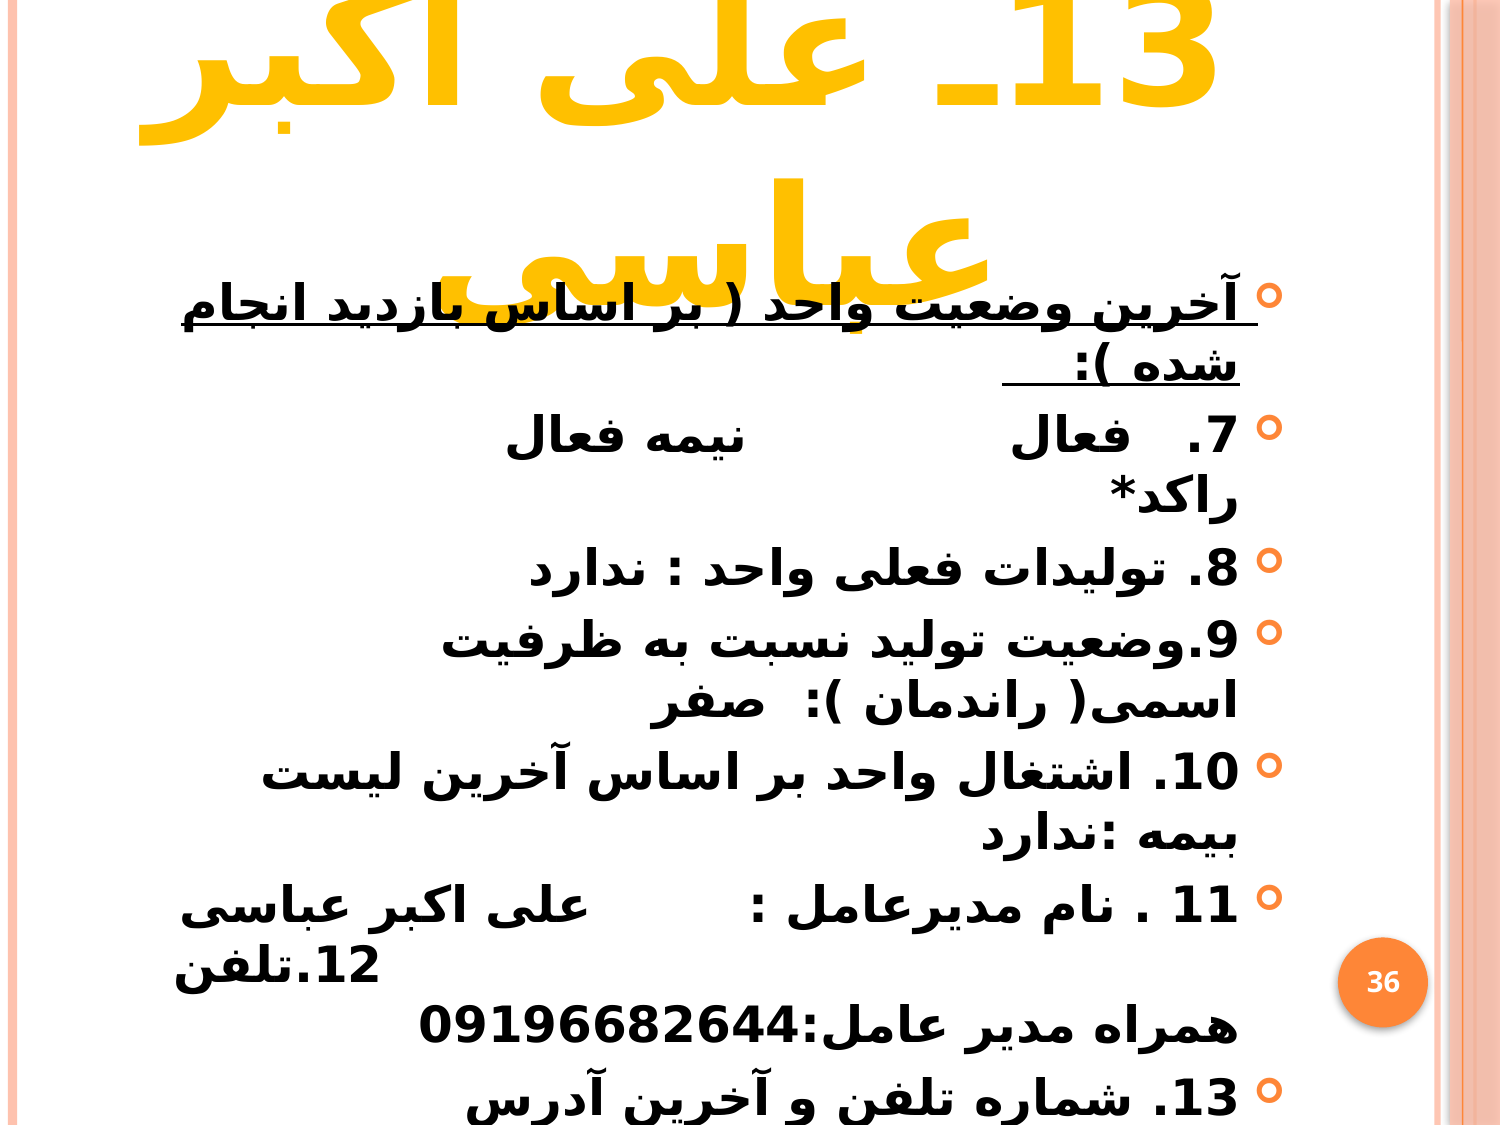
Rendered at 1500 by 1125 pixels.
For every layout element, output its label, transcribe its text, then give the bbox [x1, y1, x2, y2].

list آخرین وضعیت واحد ( بر اساس بازدید انجام شده ): 7. فعال نیمه فعال راکد* 8. توليدات فعلی واحد : ندارد 9.وضعیت تولید نسبت به ظرفیت اسمی( راندمان ): صفر 10. اشتغال واحد بر اساس آخرين ليست بيمه :ندارد 11 . نام مديرعامل : علی اکبر عباسی 12.تلفن همراه مدیر عامل:09196682644 13. شماره تلفن و آخرين آدرس مكاتباتي :ابراهیم آباد میامی 14. تسهیلات بانکی دریافتی : سرمایه ثابت: -- بانک عامل: -- سرمایه در گردش: -- بانک عامل: -- [75, 262, 1300, 1062]
slide_number 36 [1333, 940, 1434, 1027]
title 13ـ علی اکبر عباسی [75, 45, 1300, 233]
